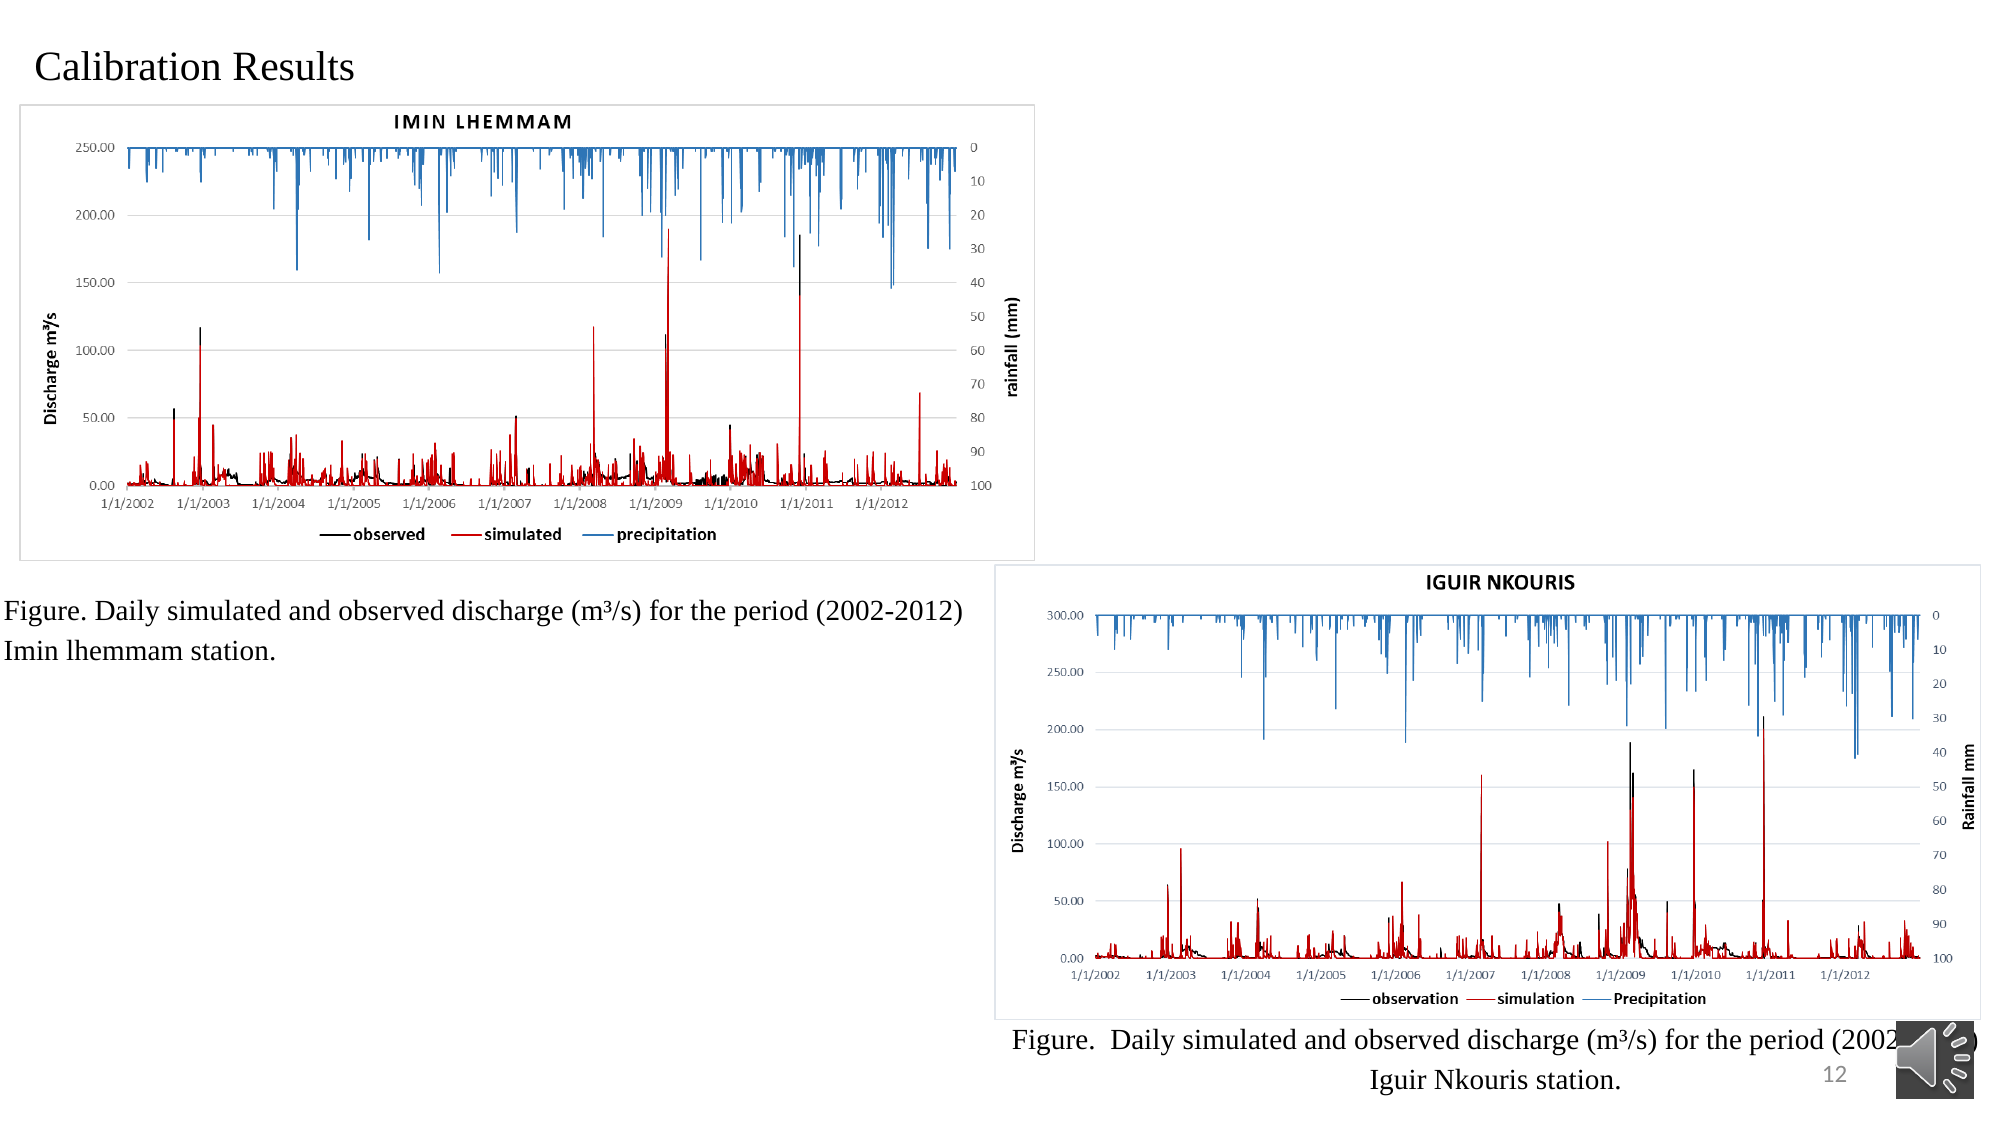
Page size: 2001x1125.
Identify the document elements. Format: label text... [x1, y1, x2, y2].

text_box Figure. Daily simulated and observed discharge (m³/s) for the period (2002-2012) Iguir Nkouris station. [995, 1007, 1996, 1103]
slide_number 12 [1412, 1042, 1863, 1103]
picture [994, 564, 1981, 1100]
text_box Figure. Daily simulated and observed discharge (m³/s) for the period (2002-2012) Imin lhemmam station. [0, 578, 989, 674]
picture [19, 104, 1035, 561]
text_box Calibration Results [19, 31, 500, 97]
